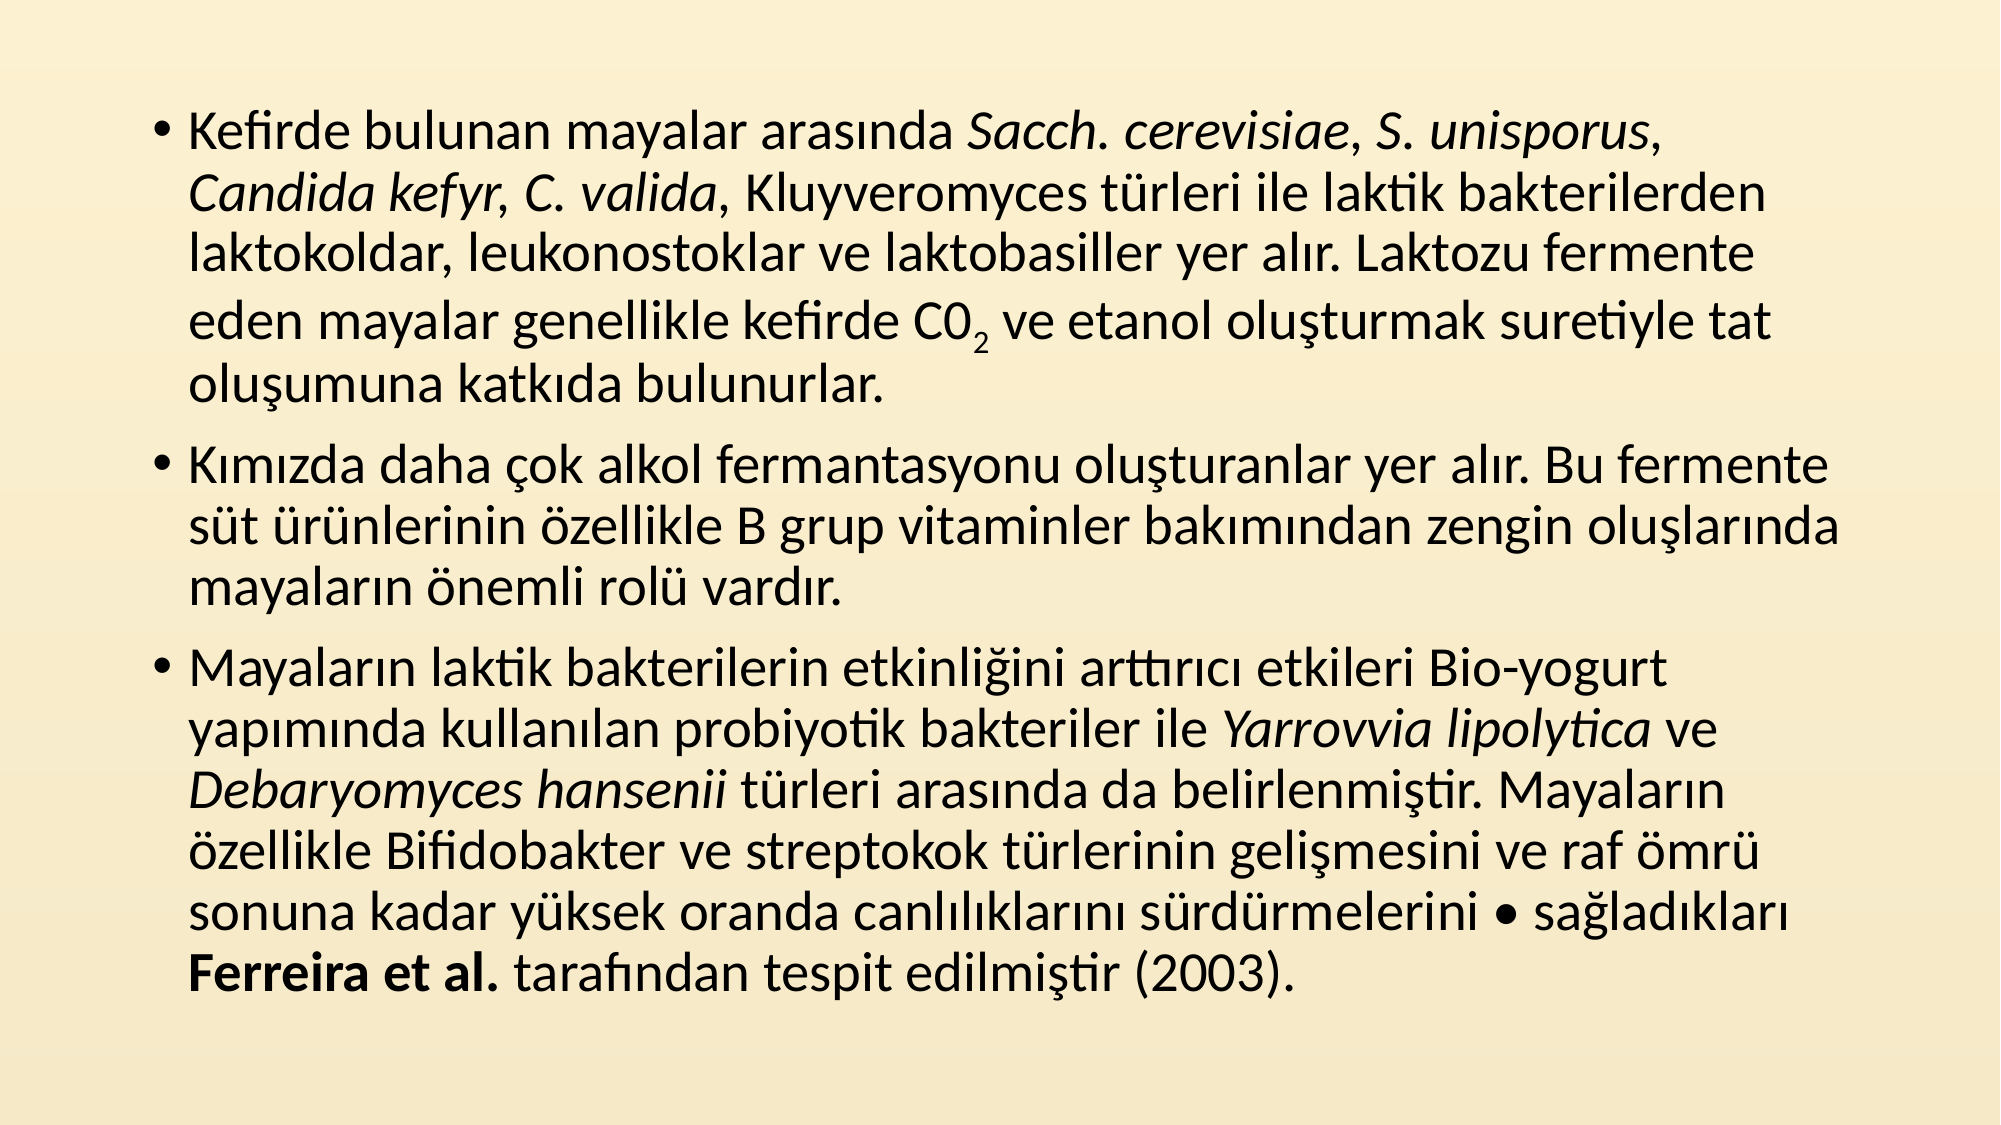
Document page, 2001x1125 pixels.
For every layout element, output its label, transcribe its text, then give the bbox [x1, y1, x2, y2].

list Kefirde bulunan mayalar arasında Sacch. cerevisiae, S. unisporus, Candida kefyr, C. valida, Kluyveromyces türleri ile laktik bakterilerden laktokoldar, leukonostoklar ve laktobasiller yer alır. Laktozu fermente eden mayalar genellikle kefirde C02 ve etanol oluşturmak suretiyle tat oluşumuna katkıda bulunurlar. Kımızda daha çok alkol fermantasyonu oluşturanlar yer alır. Bu fermente süt ürünlerinin özellikle B grup vitaminler bakımından zengin oluşlarında mayaların önemli rolü vardır. Mayaların laktik bakterilerin etkinliğini arttırıcı etkileri Bio-yogurt yapımında kullanılan probiyotik bakteriler ile Yarrovvia lipolytica ve Debaryomyces hansenii türleri arasında da belirlenmiştir. Mayaların özellikle Bifidobakter ve streptokok türlerinin gelişmesini ve raf ömrü sonuna kadar yüksek oranda canlılıklarını sürdürmelerini • sağladıkları Ferreira et al. tarafından tespit edilmiştir (2003). [137, 93, 1863, 1014]
